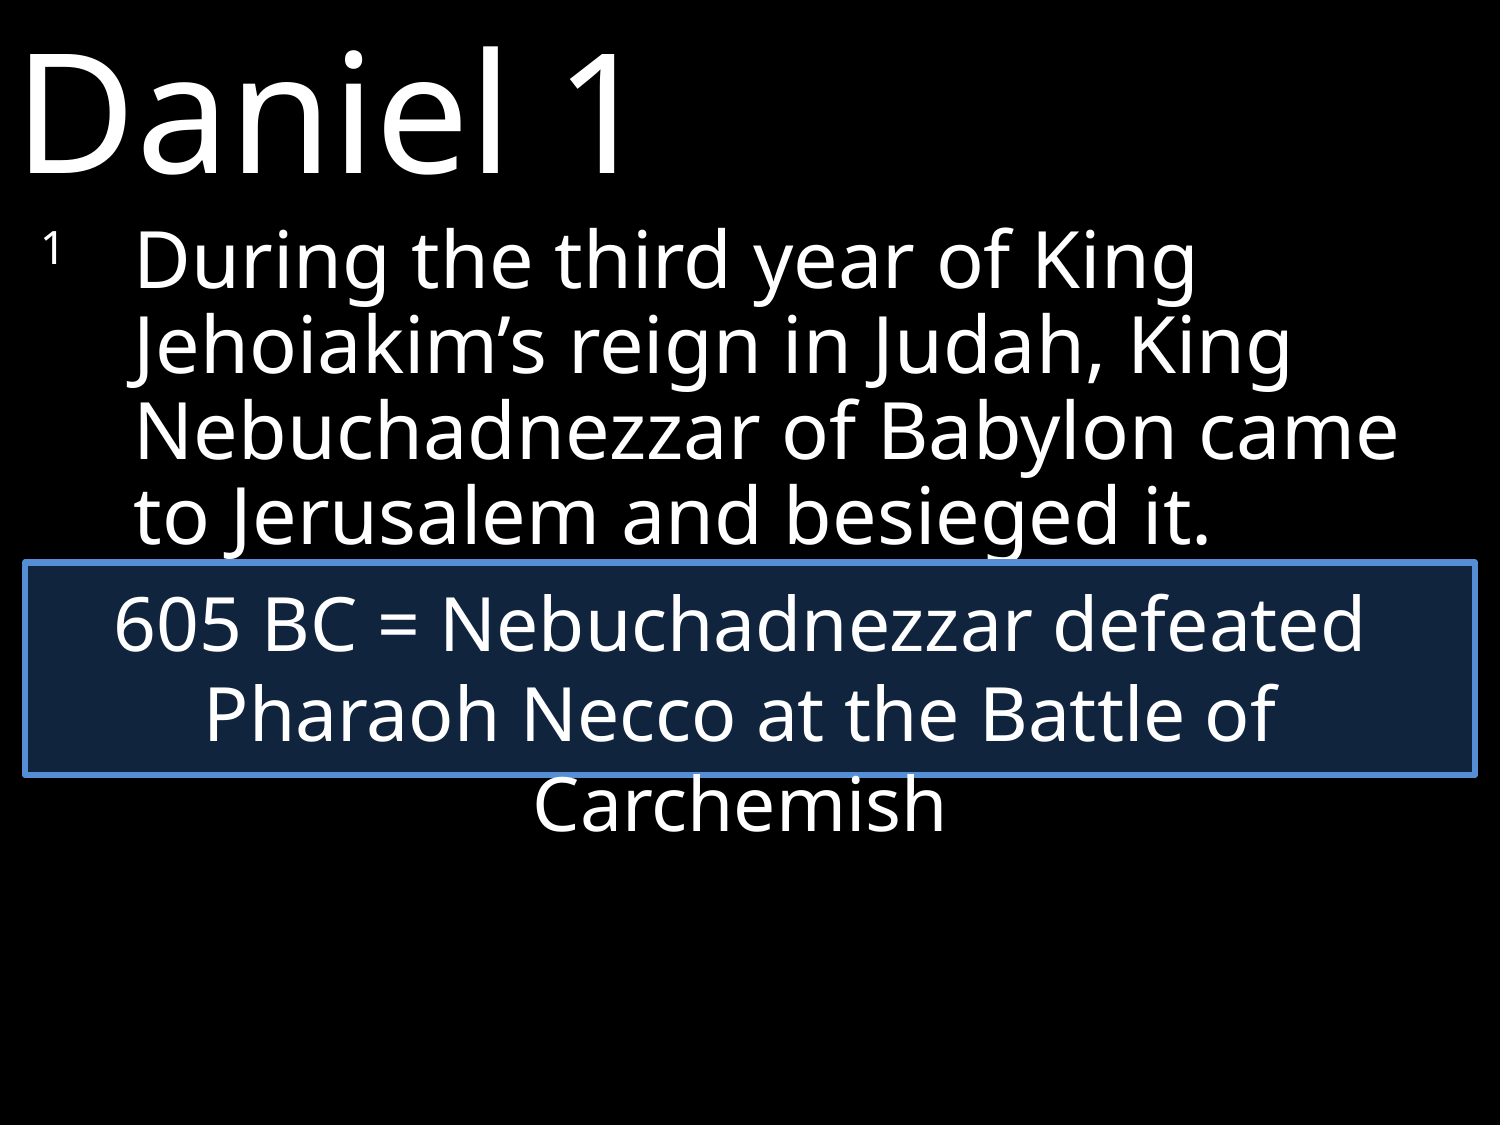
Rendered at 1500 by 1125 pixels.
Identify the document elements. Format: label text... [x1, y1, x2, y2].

text_box Daniel 1 [0, 0, 1500, 215]
text_box [24, 562, 1475, 775]
text_box 605 BC = Nebuchadnezzar defeated Pharaoh Necco at the Battle of Carchemish [27, 569, 1453, 855]
text_box 1 During the third year of King Jehoiakim’s reign in Judah, King Nebuchadnezzar of Babylon came to Jerusalem and besieged it. [24, 215, 1500, 570]
